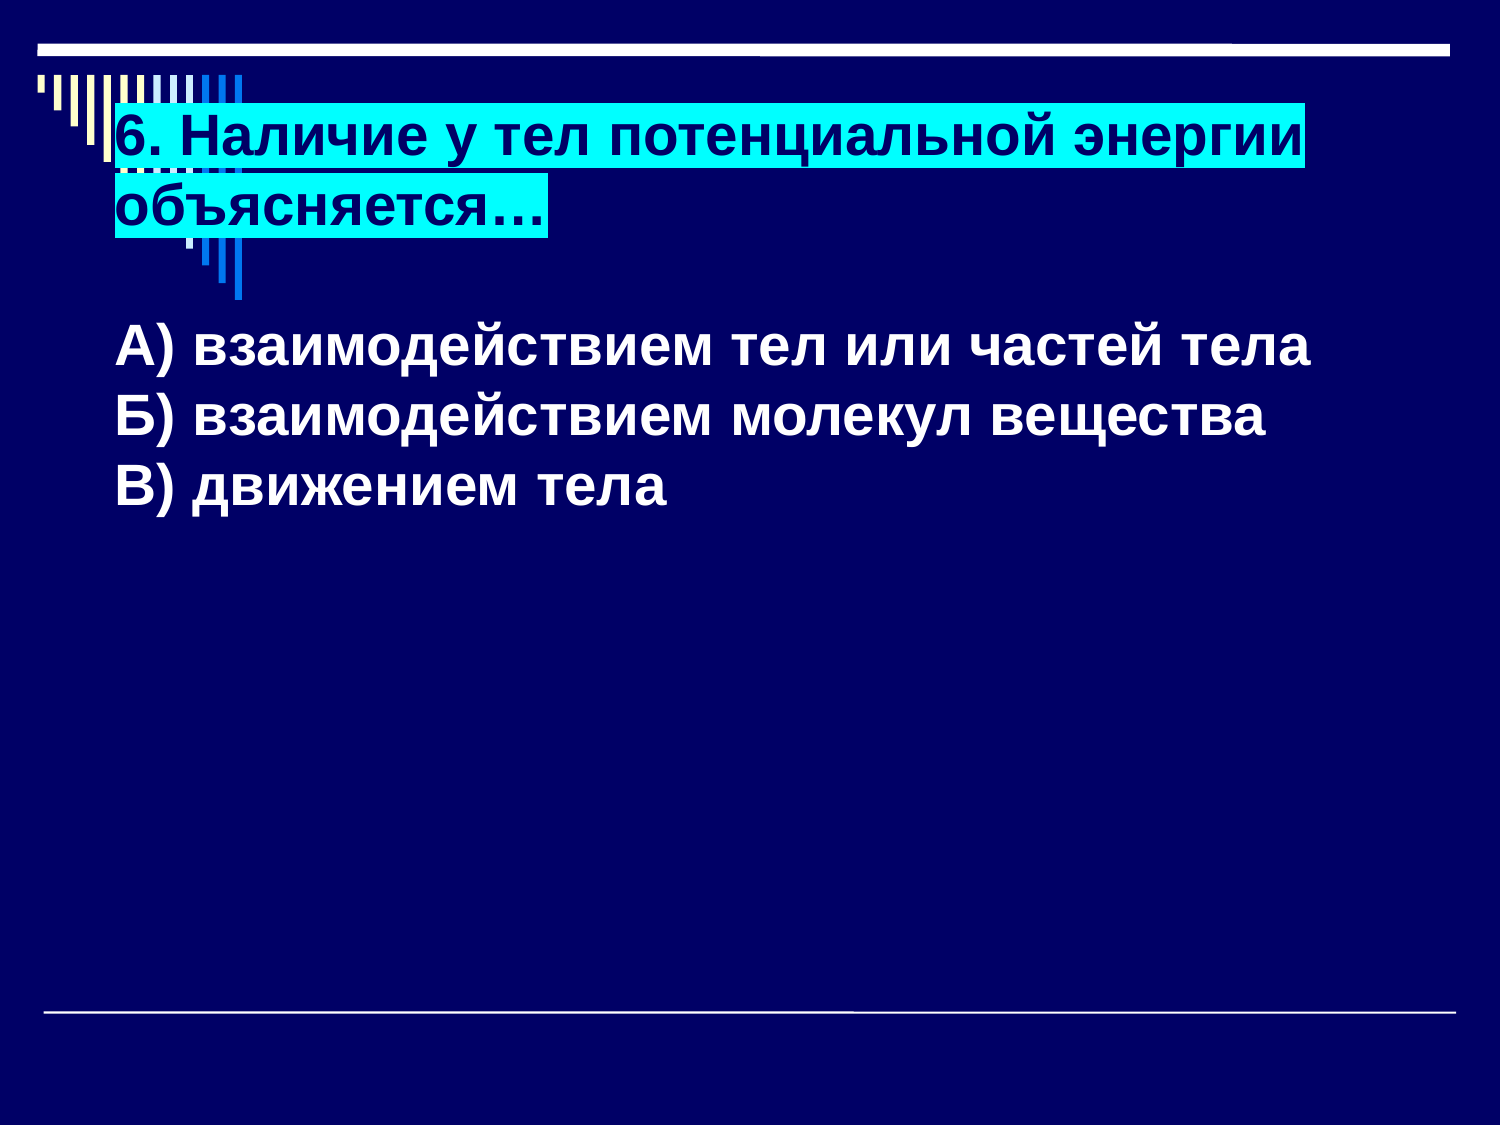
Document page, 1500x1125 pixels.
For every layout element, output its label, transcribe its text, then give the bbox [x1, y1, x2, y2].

text_box 6. Наличие у тел потенциальной энергии объясняется… А) взаимодействием тел или частей тела Б) взаимодействием молекул вещества В) движением тела [100, 90, 1436, 525]
